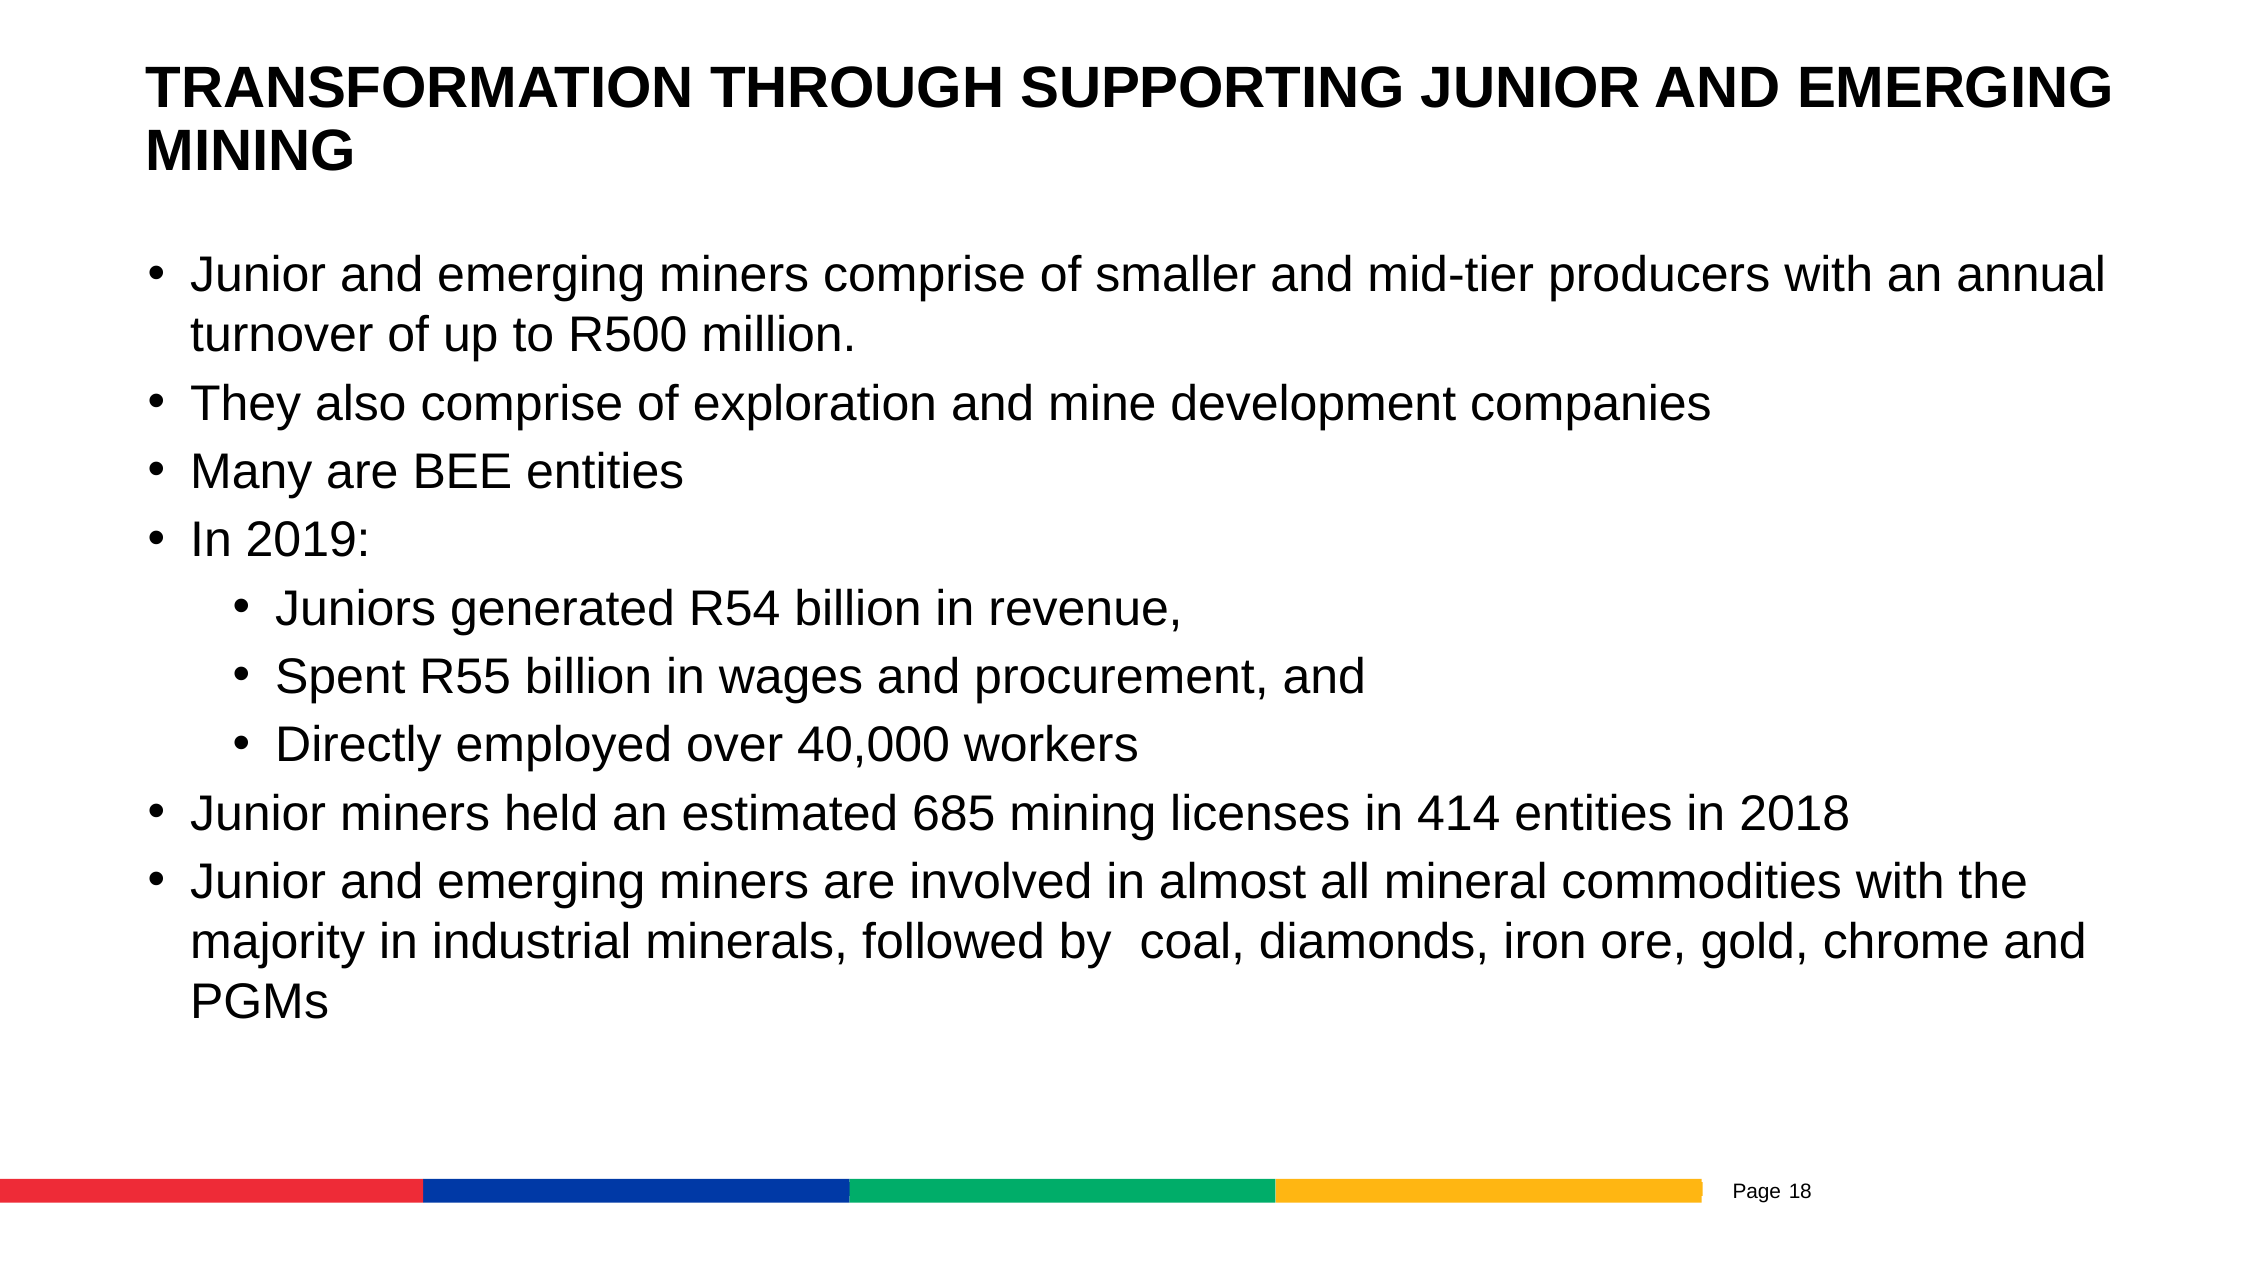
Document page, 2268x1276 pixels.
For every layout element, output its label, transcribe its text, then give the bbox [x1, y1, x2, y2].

slide_number 18 [1457, 1156, 1827, 1225]
list Junior and emerging miners comprise of smaller and mid-tier producers with an annual turnover of up to R500 million. They also comprise of exploration and mine development companies Many are BEE entities In 2019: Juniors generated R54 billion in revenue, Spent R55 billion in wages and procurement, and Directly employed over 40,000 workers Junior miners held an estimated 685 mining licenses in 414 entities in 2018 Junior and emerging miners are involved in almost all mineral commodities with the majority in industrial minerals, followed by coal, diamonds, iron ore, gold, chrome and PGMs [147, 241, 2122, 1199]
title TRANSFORMATION THROUGH SUPPORTING JUNIOR AND EMERGING MINING [145, 57, 2122, 223]
